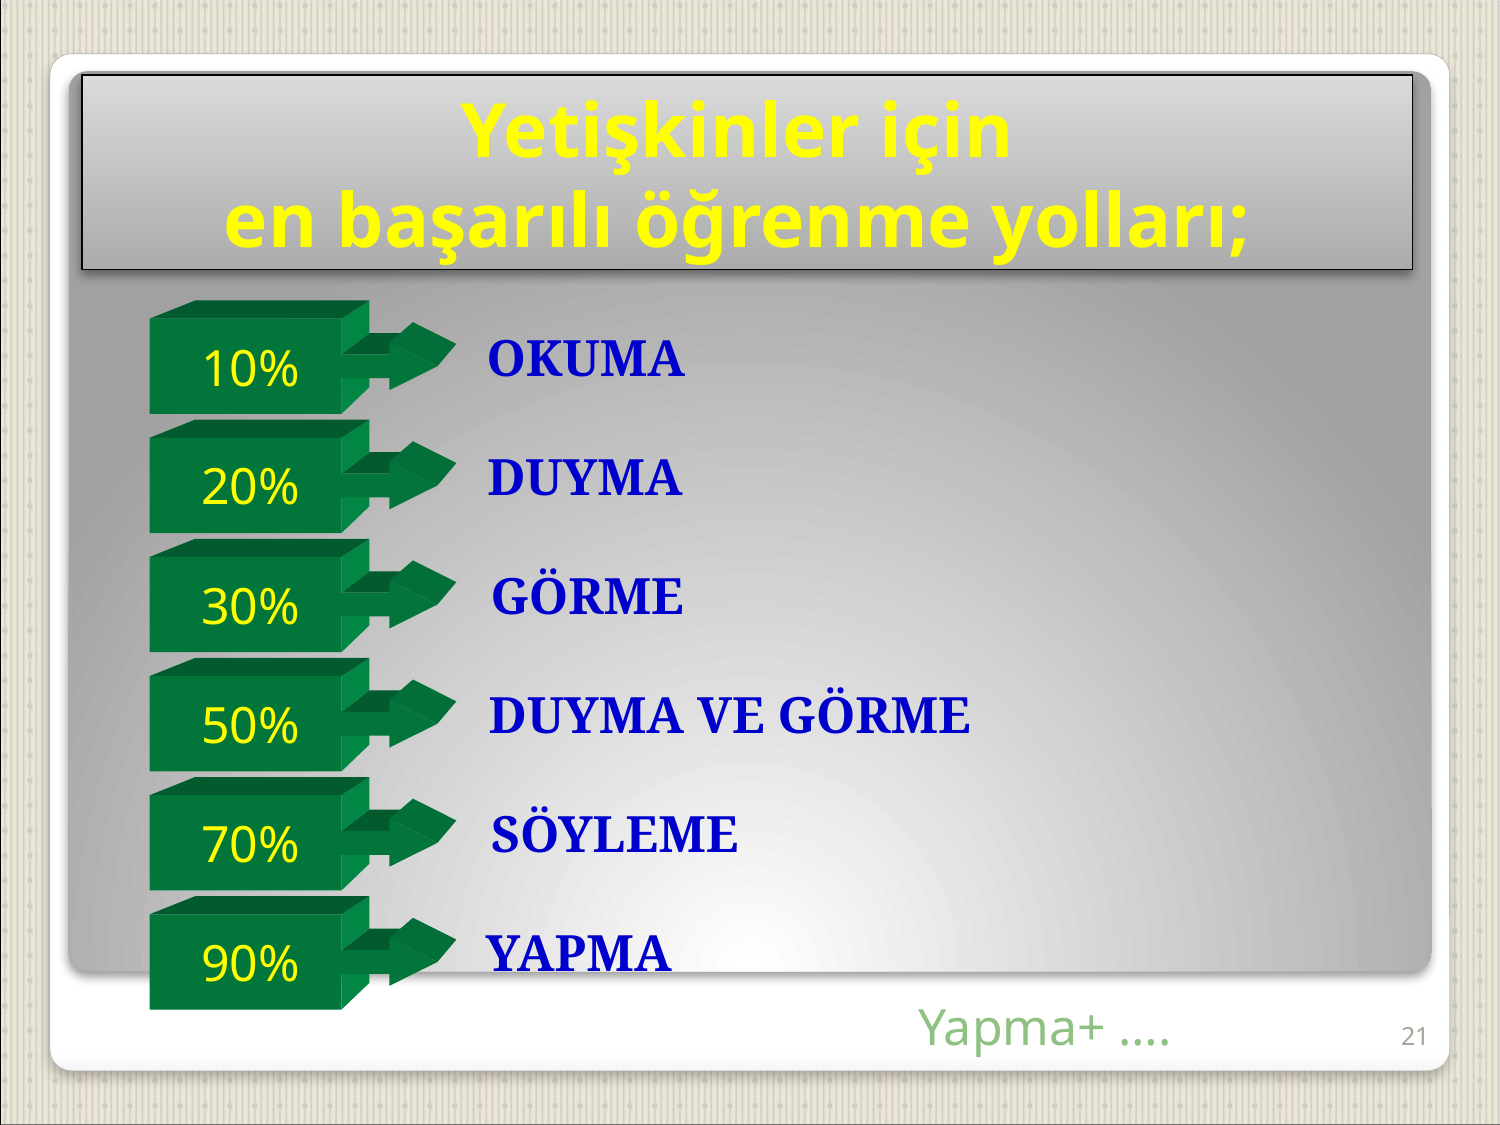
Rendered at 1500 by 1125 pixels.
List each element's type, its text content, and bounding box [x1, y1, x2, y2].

text_box Yapma+ …. [903, 987, 1331, 1063]
slide_number 21 [1369, 1002, 1445, 1063]
picture [0, 0, 1500, 1125]
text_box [149, 299, 1056, 1020]
title Yetişkinler için en başarılı öğrenme yolları; [81, 74, 1413, 270]
